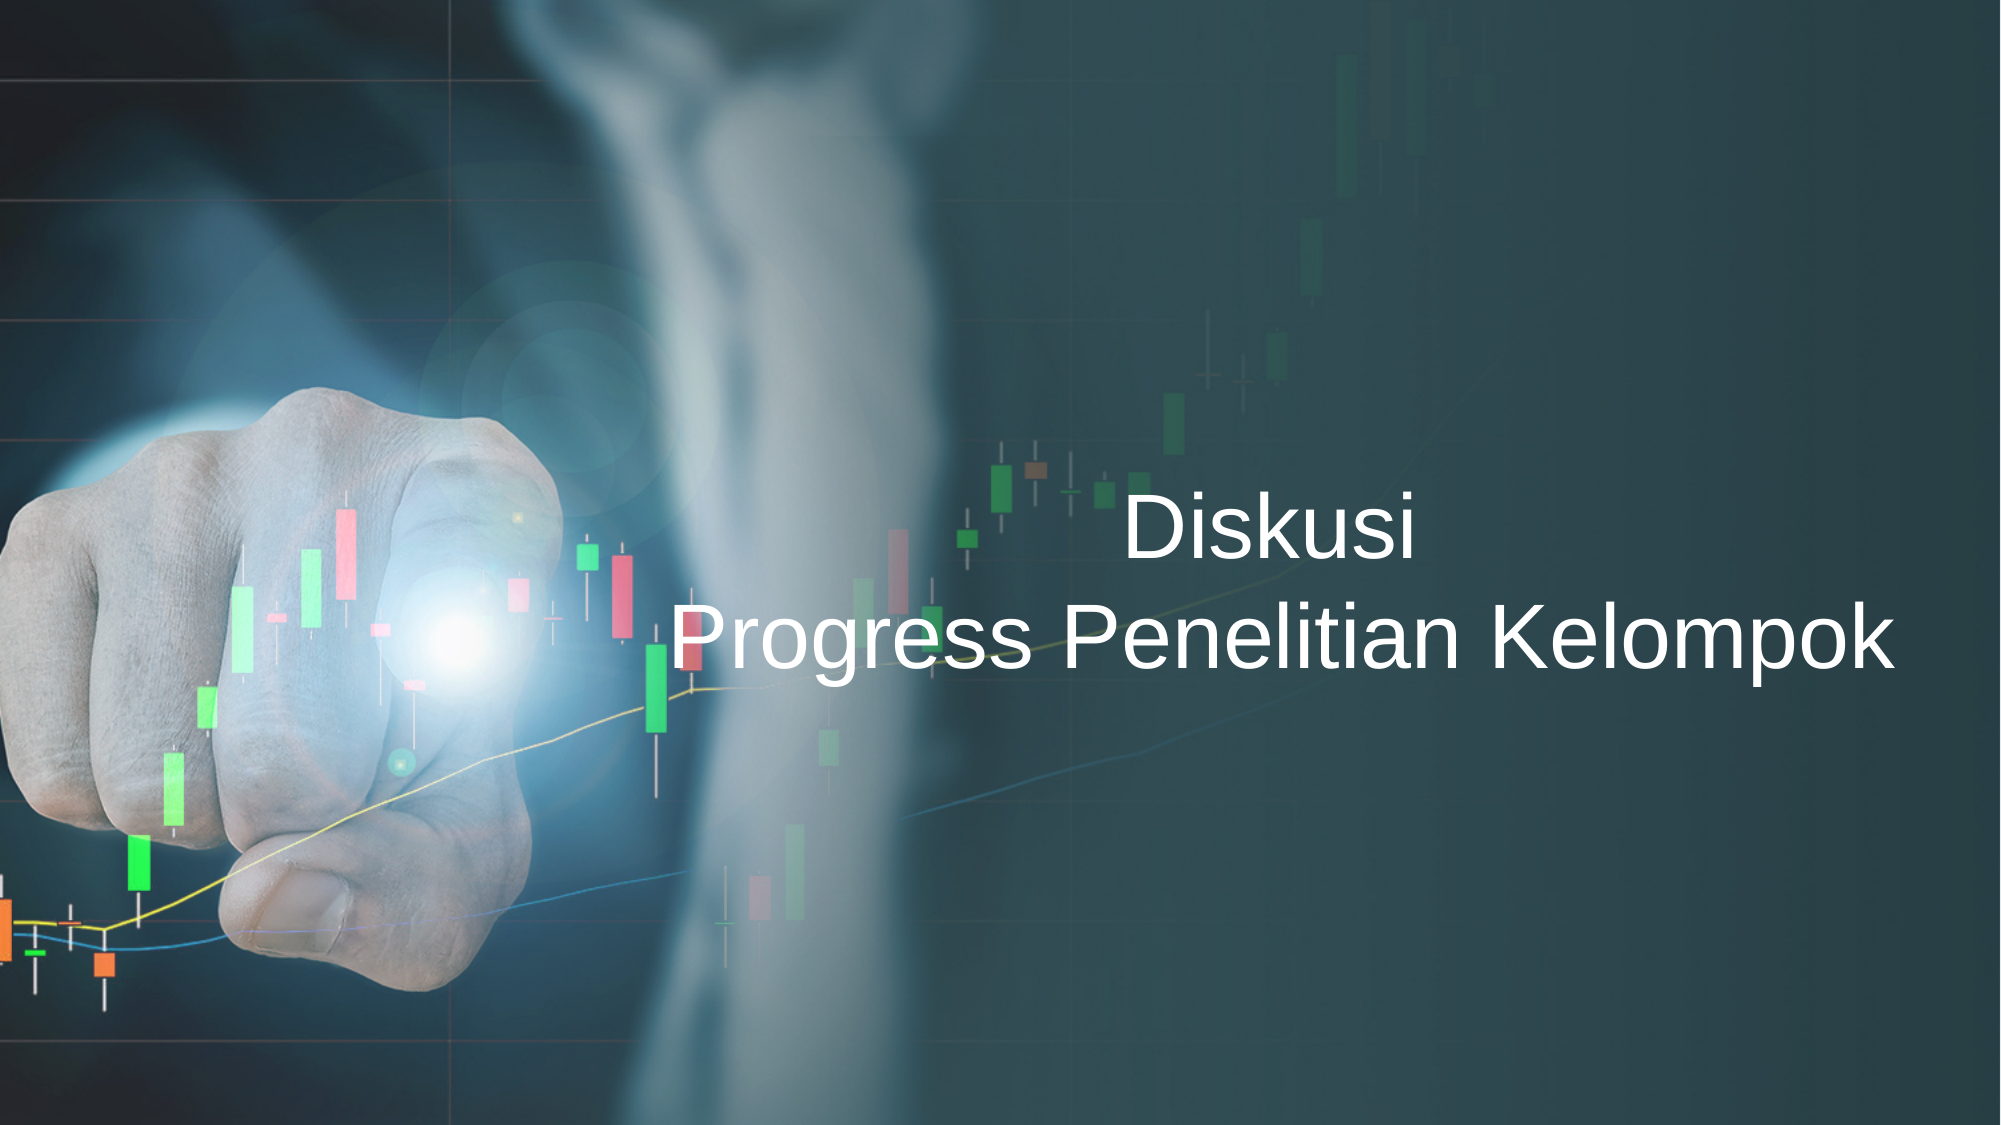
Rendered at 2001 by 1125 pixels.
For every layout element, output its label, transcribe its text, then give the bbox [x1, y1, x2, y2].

text_box Diskusi Progress Penelitian Kelompok [628, 459, 1938, 695]
picture [0, 0, 2001, 1125]
